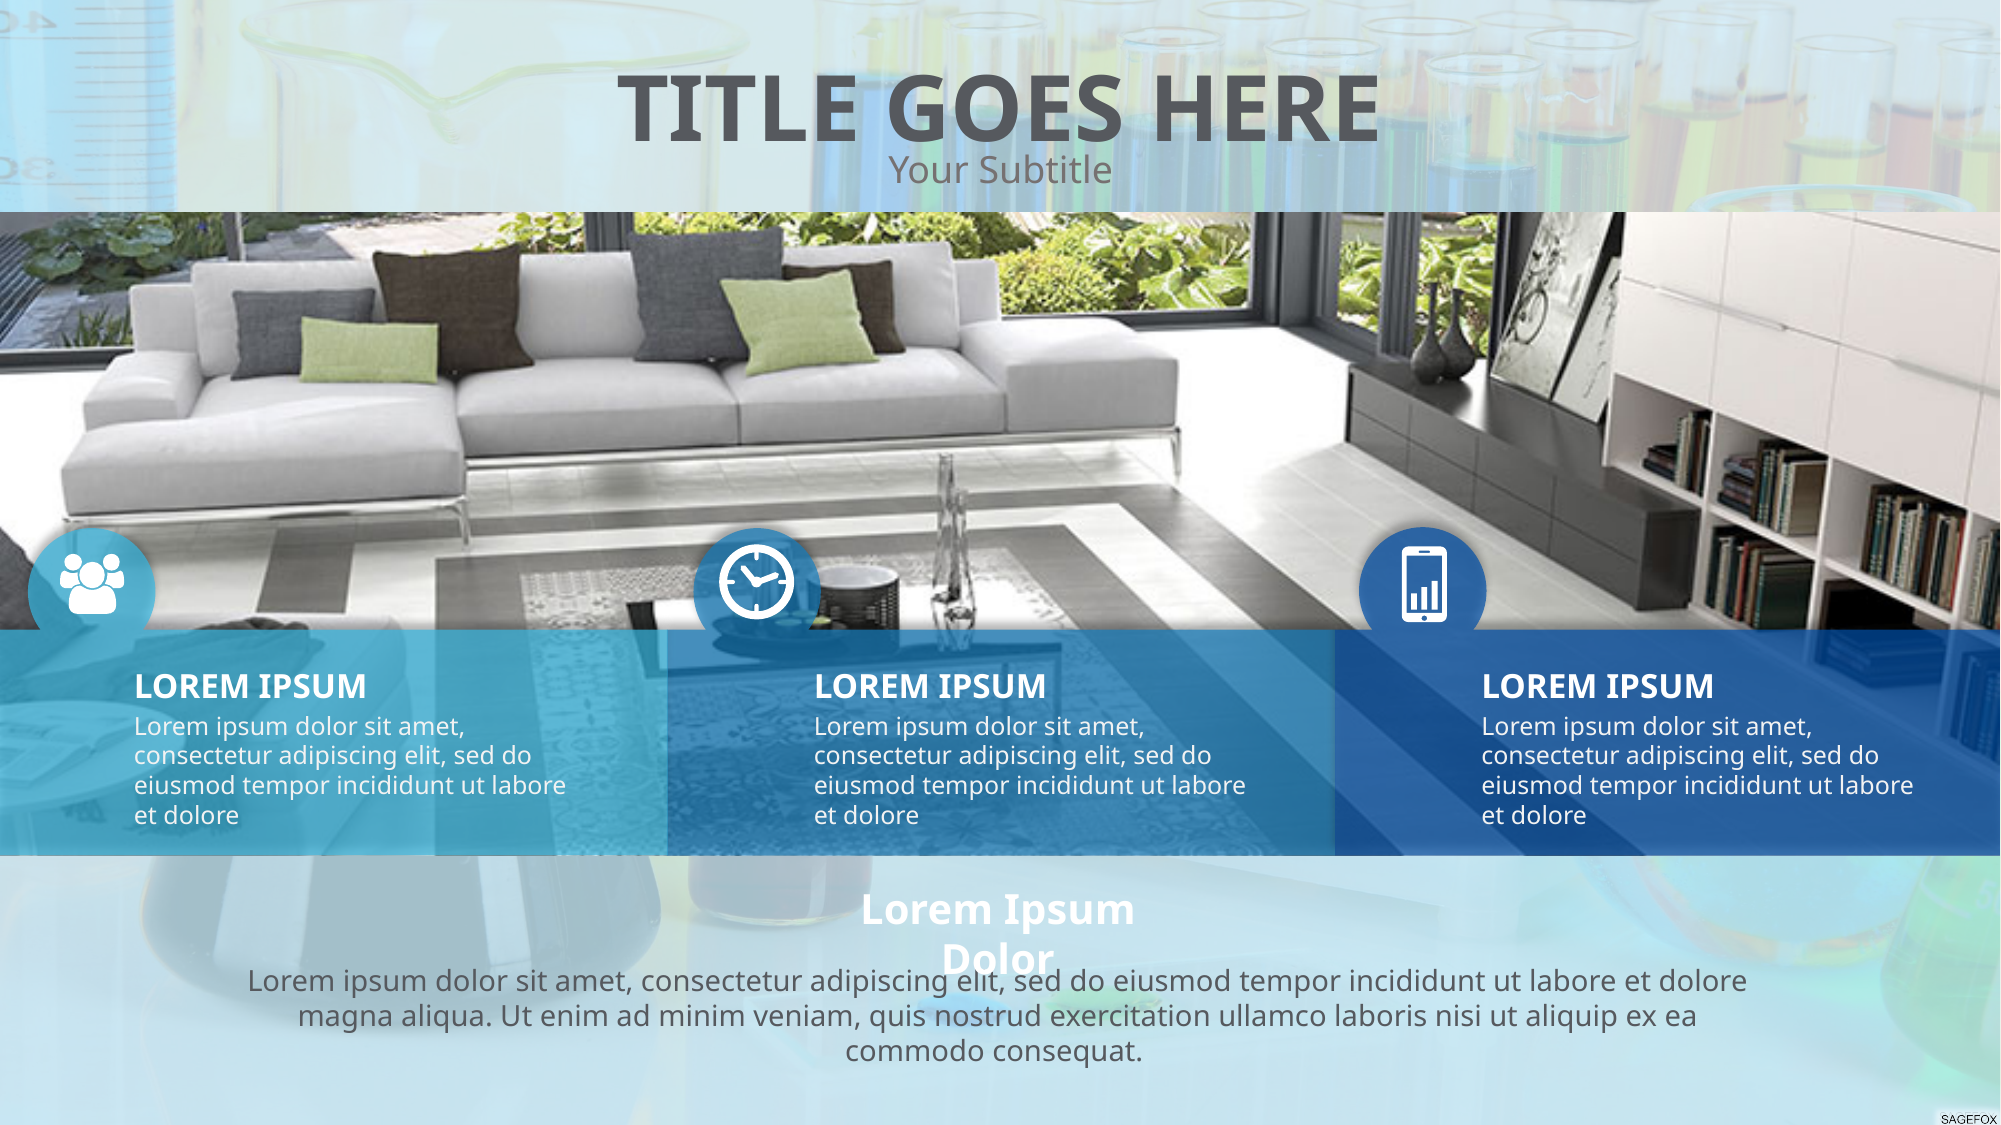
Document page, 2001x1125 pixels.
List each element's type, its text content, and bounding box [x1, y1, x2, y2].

text_box LOREM IPSUM Lorem ipsum dolor sit amet, consectetur adipiscing elit, sed do eiusmod tempor incididunt ut labore et dolore [1471, 660, 1928, 835]
text_box LOREM IPSUM Lorem ipsum dolor sit amet, consectetur adipiscing elit, sed do eiusmod tempor incididunt ut labore et dolore [803, 660, 1260, 835]
text_box [0, 212, 2000, 617]
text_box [548, 42, 1452, 199]
text_box LOREM IPSUM Lorem ipsum dolor sit amet, consectetur adipiscing elit, sed do eiusmod tempor incididunt ut labore et dolore [124, 660, 580, 835]
text_box [1334, 526, 2000, 857]
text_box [227, 899, 1769, 1042]
picture [1938, 1114, 1999, 1125]
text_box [1401, 546, 1447, 623]
text_box [669, 527, 1334, 857]
text_box [0, 527, 669, 857]
text_box [60, 553, 125, 614]
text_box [719, 544, 795, 620]
